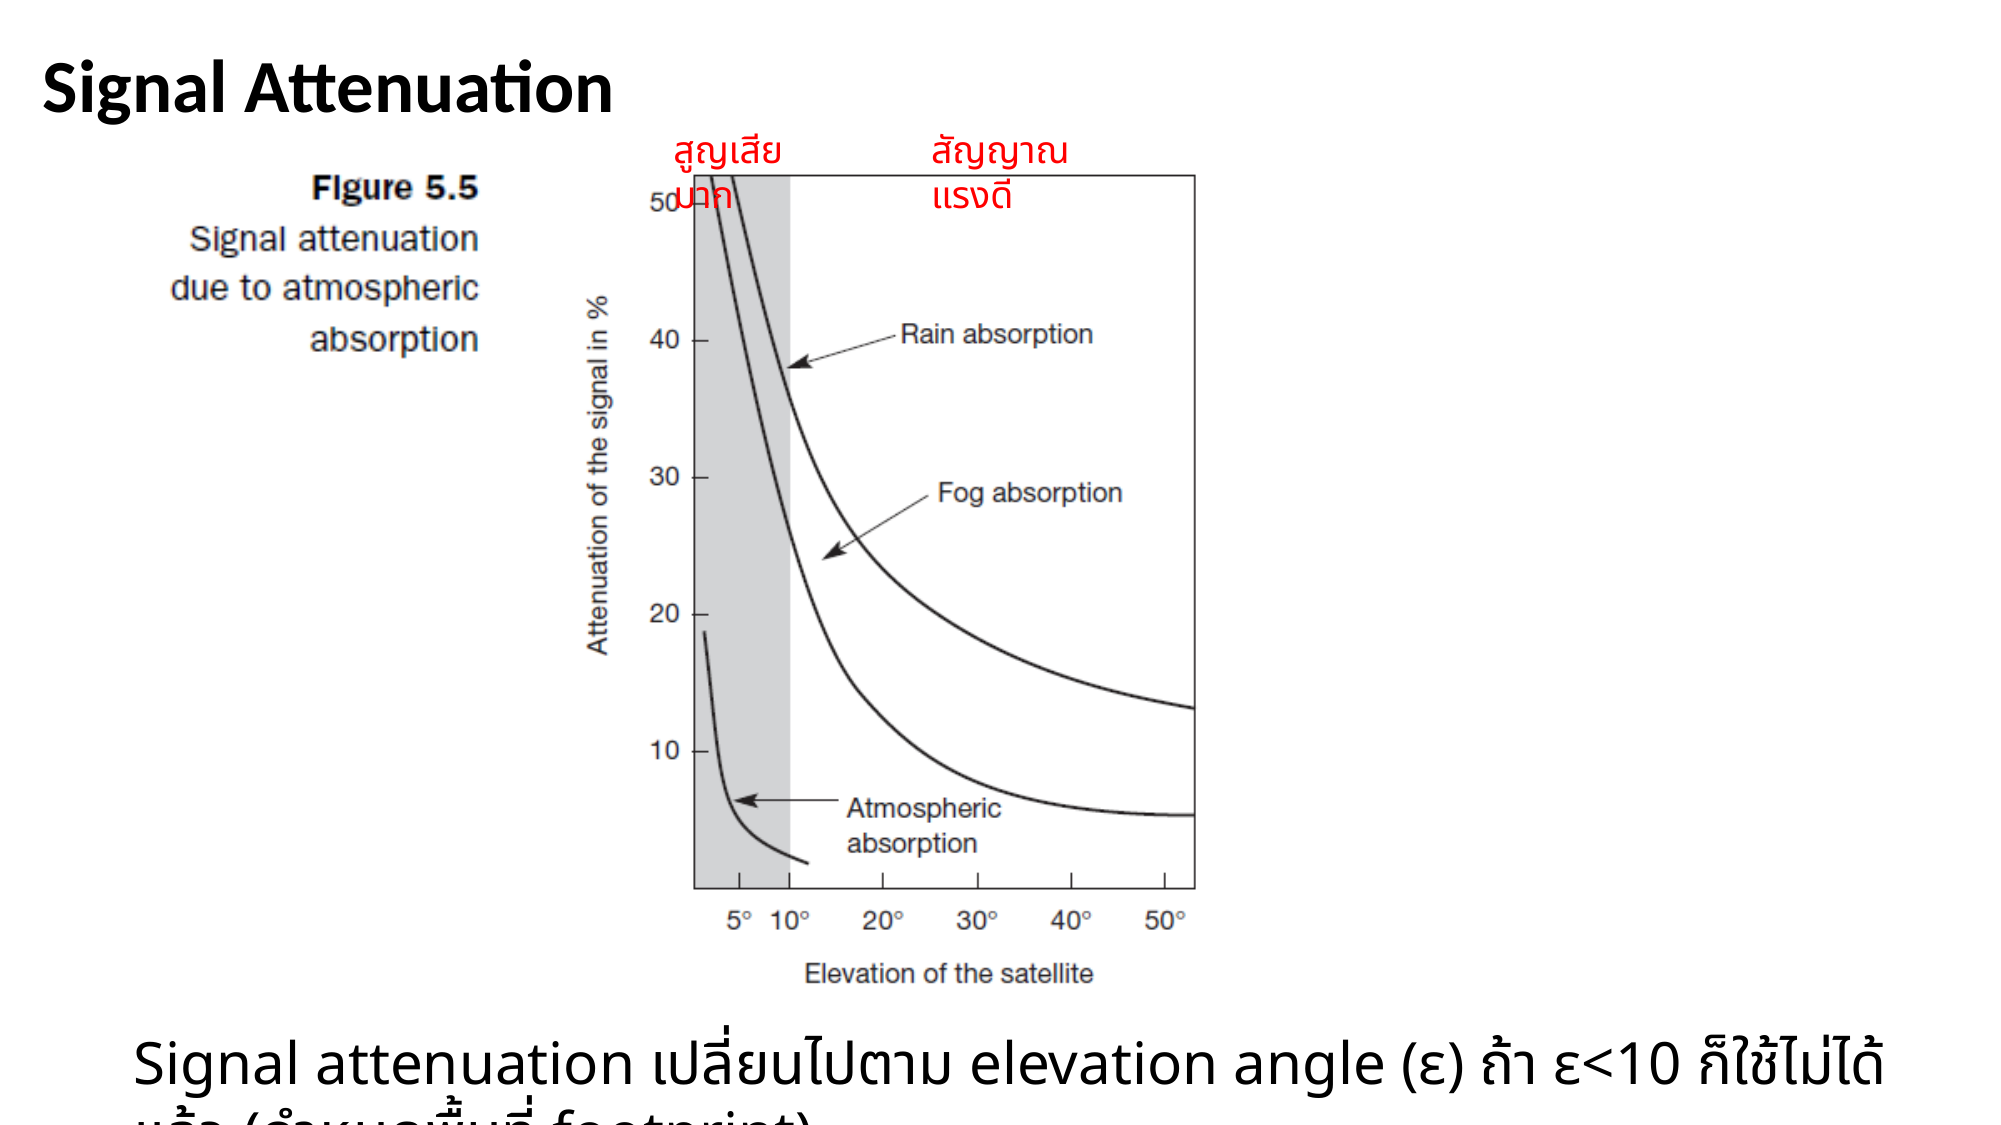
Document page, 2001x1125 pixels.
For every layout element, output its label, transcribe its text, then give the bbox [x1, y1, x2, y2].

text_box สัญญาณแรงดี [916, 118, 1120, 160]
picture [557, 160, 1216, 995]
text_box Signal attenuation เปลี่ยนไปตาม elevation angle (ε) ถ้า ε<10 ก็ใช้ไม่ได้แล้ว (กำหนดพื้นที่ footprint) [118, 1018, 1969, 1125]
picture [151, 160, 498, 372]
text_box Signal Attenuation [28, 30, 1969, 136]
text_box สูญเสียมาก [658, 118, 820, 160]
